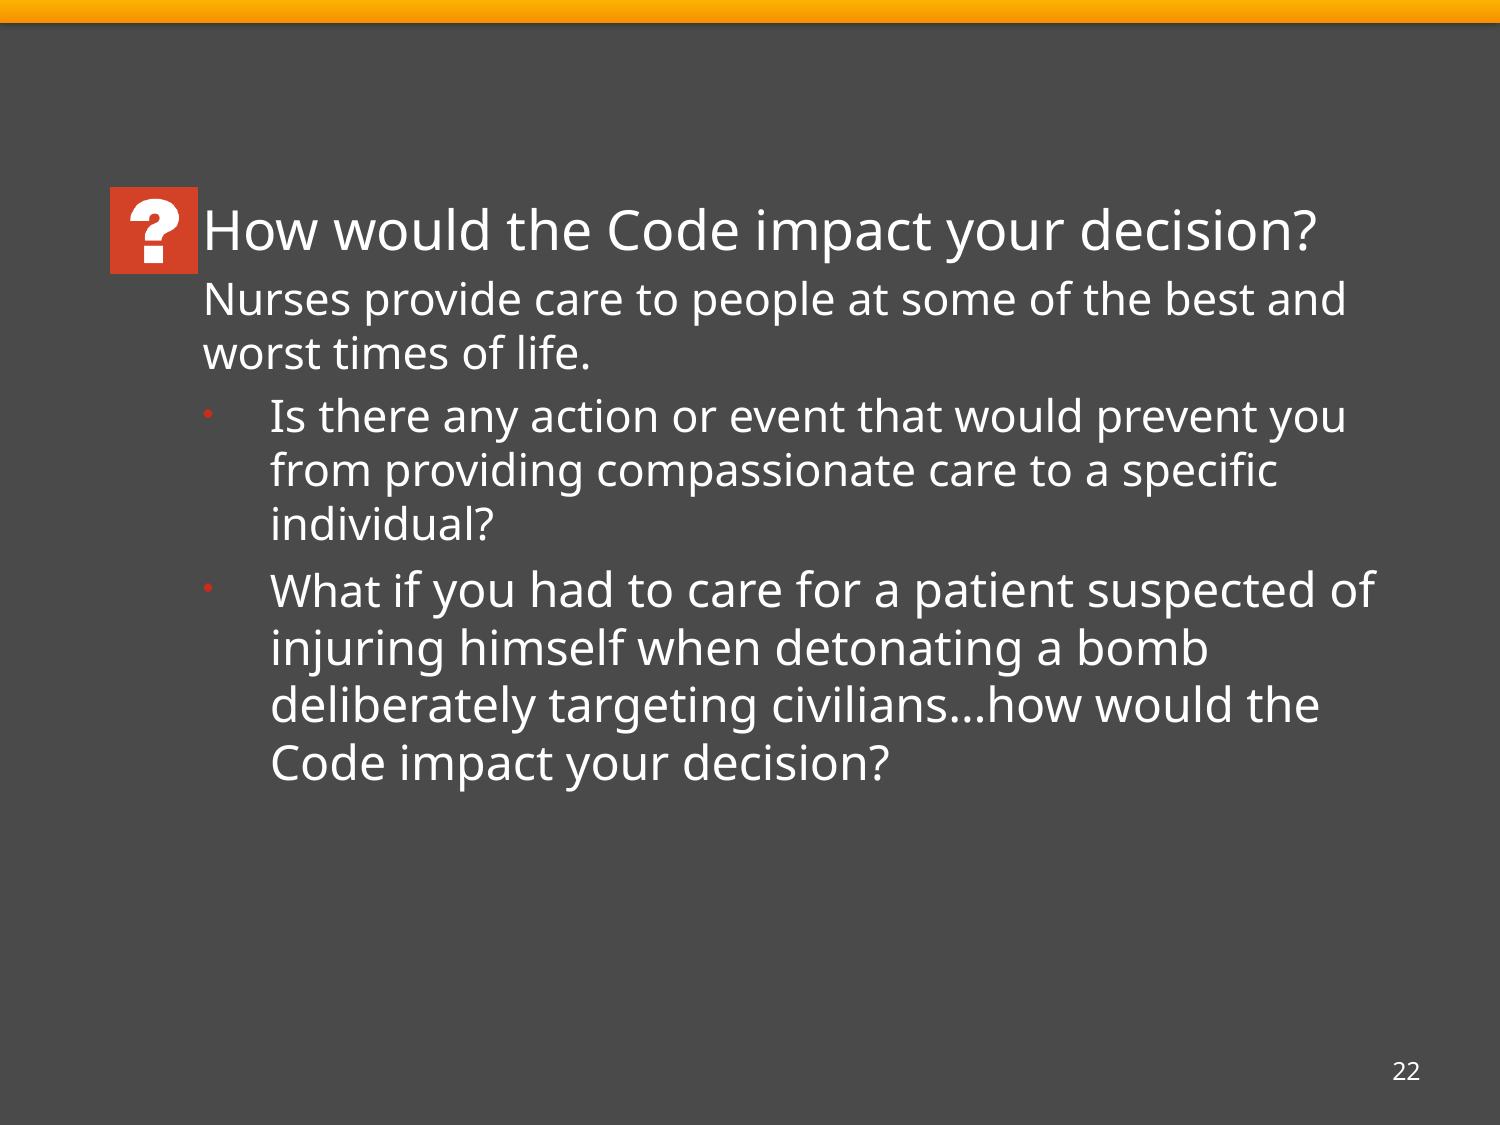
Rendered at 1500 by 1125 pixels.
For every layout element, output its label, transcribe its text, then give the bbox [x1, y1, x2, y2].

picture [110, 187, 198, 274]
list How would the Code impact your decision? Nurses provide care to people at some of the best and worst times of life. Is there any action or event that would prevent you from providing compassionate care to a specific individual? What if you had to care for a patient suspected of injuring himself when detonating a bomb deliberately targeting civilians…how would the Code impact your decision? [187, 187, 1393, 806]
slide_number 22 [1330, 1042, 1436, 1103]
